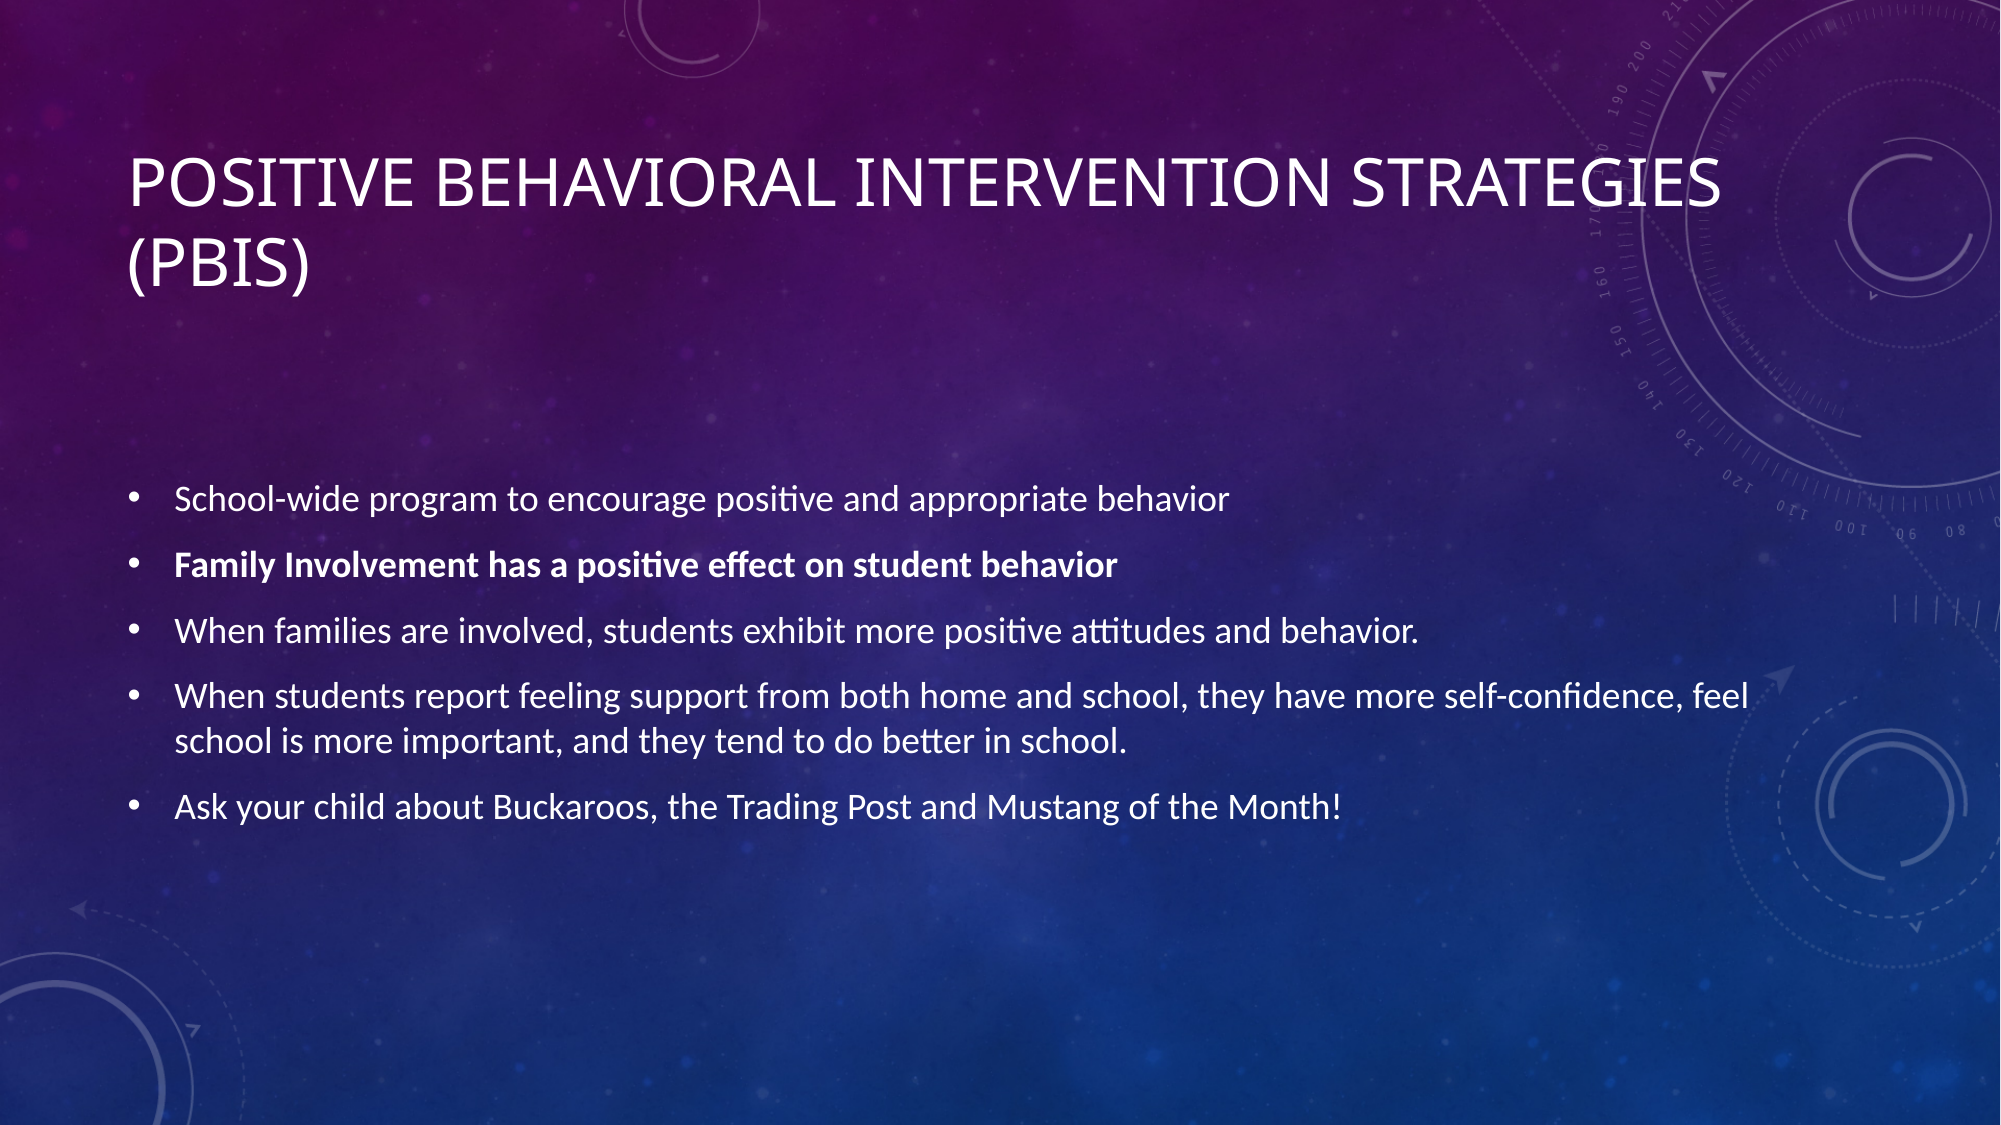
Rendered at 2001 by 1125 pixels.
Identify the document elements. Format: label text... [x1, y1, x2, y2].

picture [0, 0, 2001, 1125]
title Positive Behavioral Intervention Strategies (PBIS) [112, 99, 1775, 339]
list School-wide program to encourage positive and appropriate behavior Family Involvement has a positive effect on student behavior When families are involved, students exhibit more positive attitudes and behavior. When students report feeling support from both home and school, they have more self-confidence, feel school is more important, and they tend to do better in school. Ask your child about Buckaroos, the Trading Post and Mustang of the Month! [112, 351, 1775, 950]
